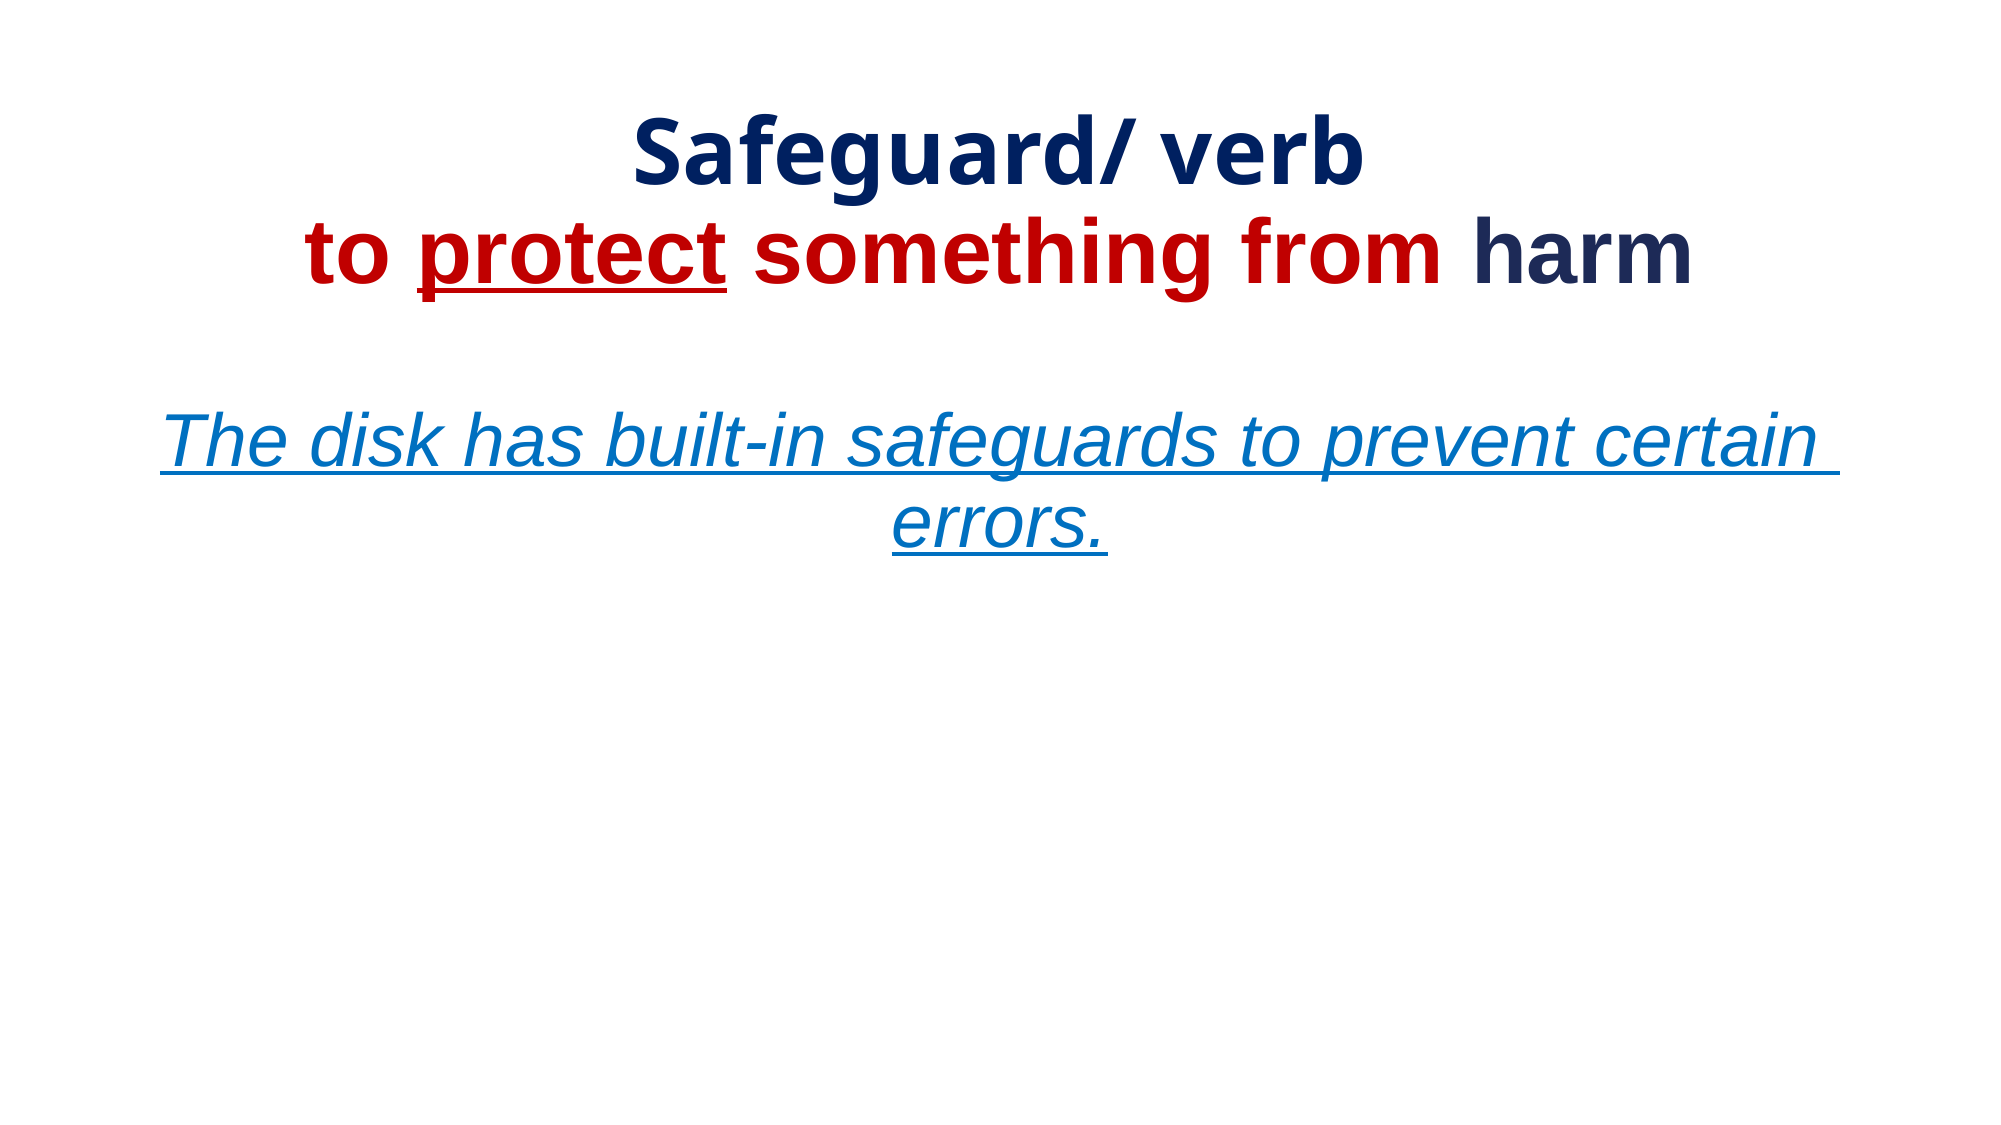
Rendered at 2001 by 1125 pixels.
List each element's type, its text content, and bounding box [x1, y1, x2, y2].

title Safeguard/ verb to protect something from harm The disk has built-in safeguards to prevent certain errors. [137, 59, 1863, 720]
